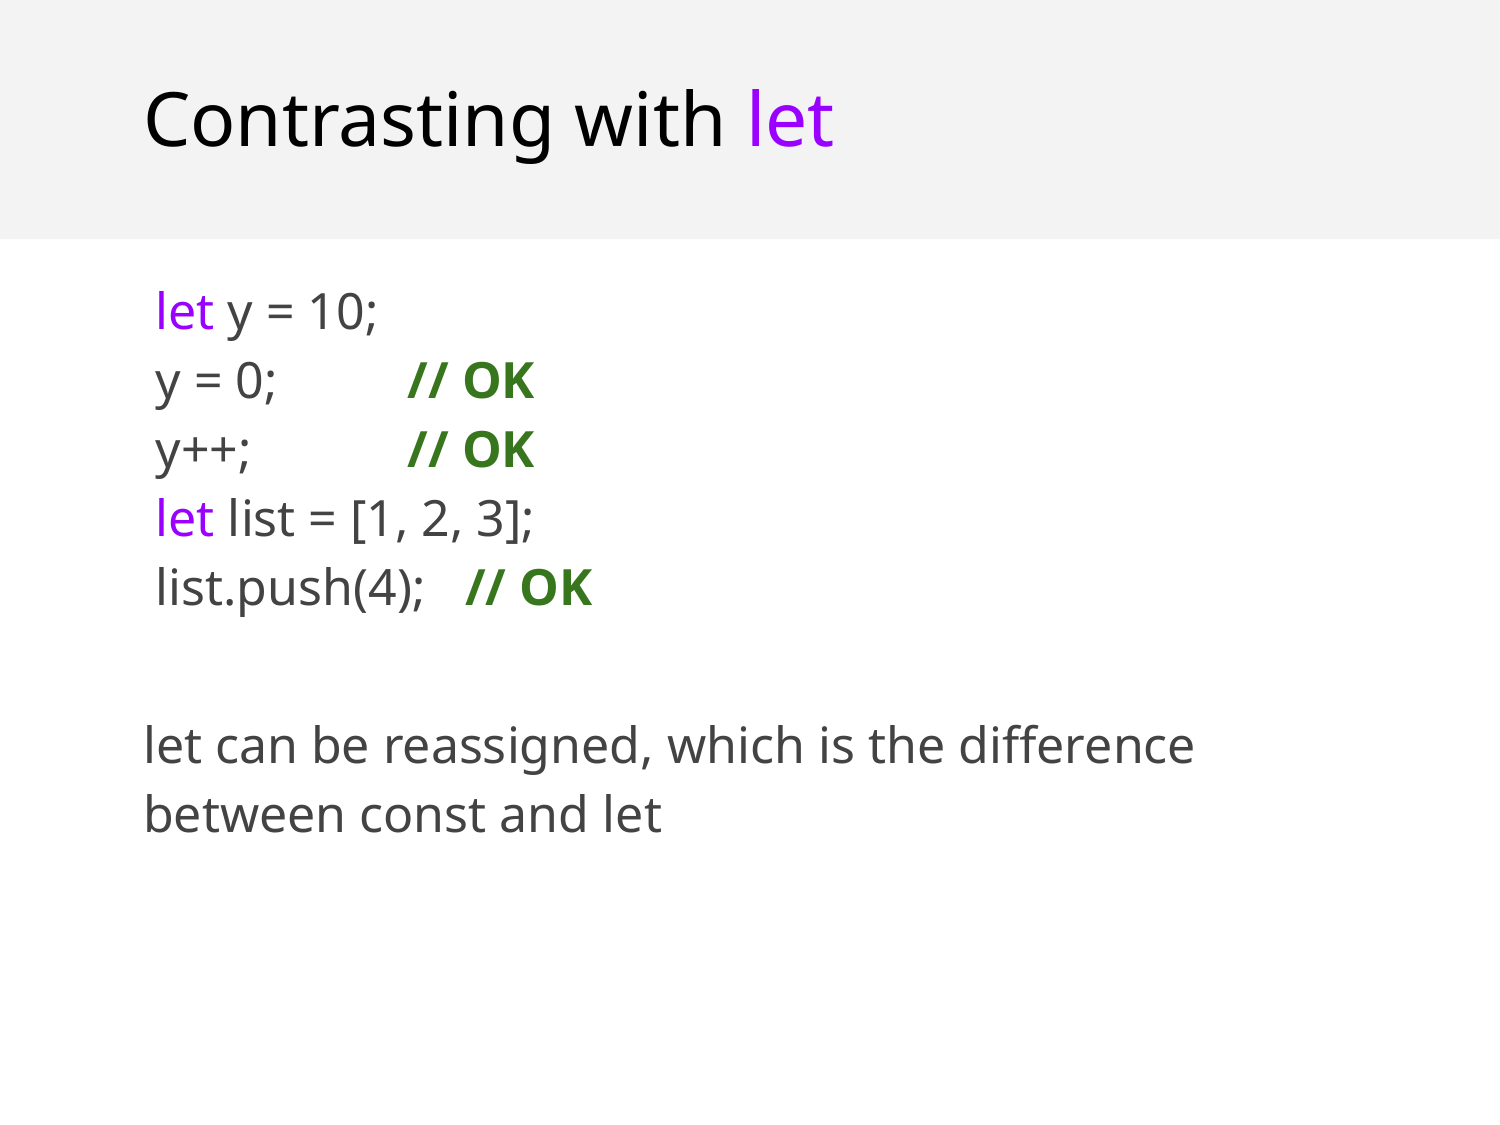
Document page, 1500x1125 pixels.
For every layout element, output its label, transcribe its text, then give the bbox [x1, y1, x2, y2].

text_box let y = 10; y = 0; // OK y++; // OK let list = [1, 2, 3]; list.push(4); // OK [140, 255, 1385, 782]
text_box Contrasting with let [128, 56, 1372, 183]
text_box let can be reassigned, which is the difference between const and let [128, 689, 1372, 1093]
